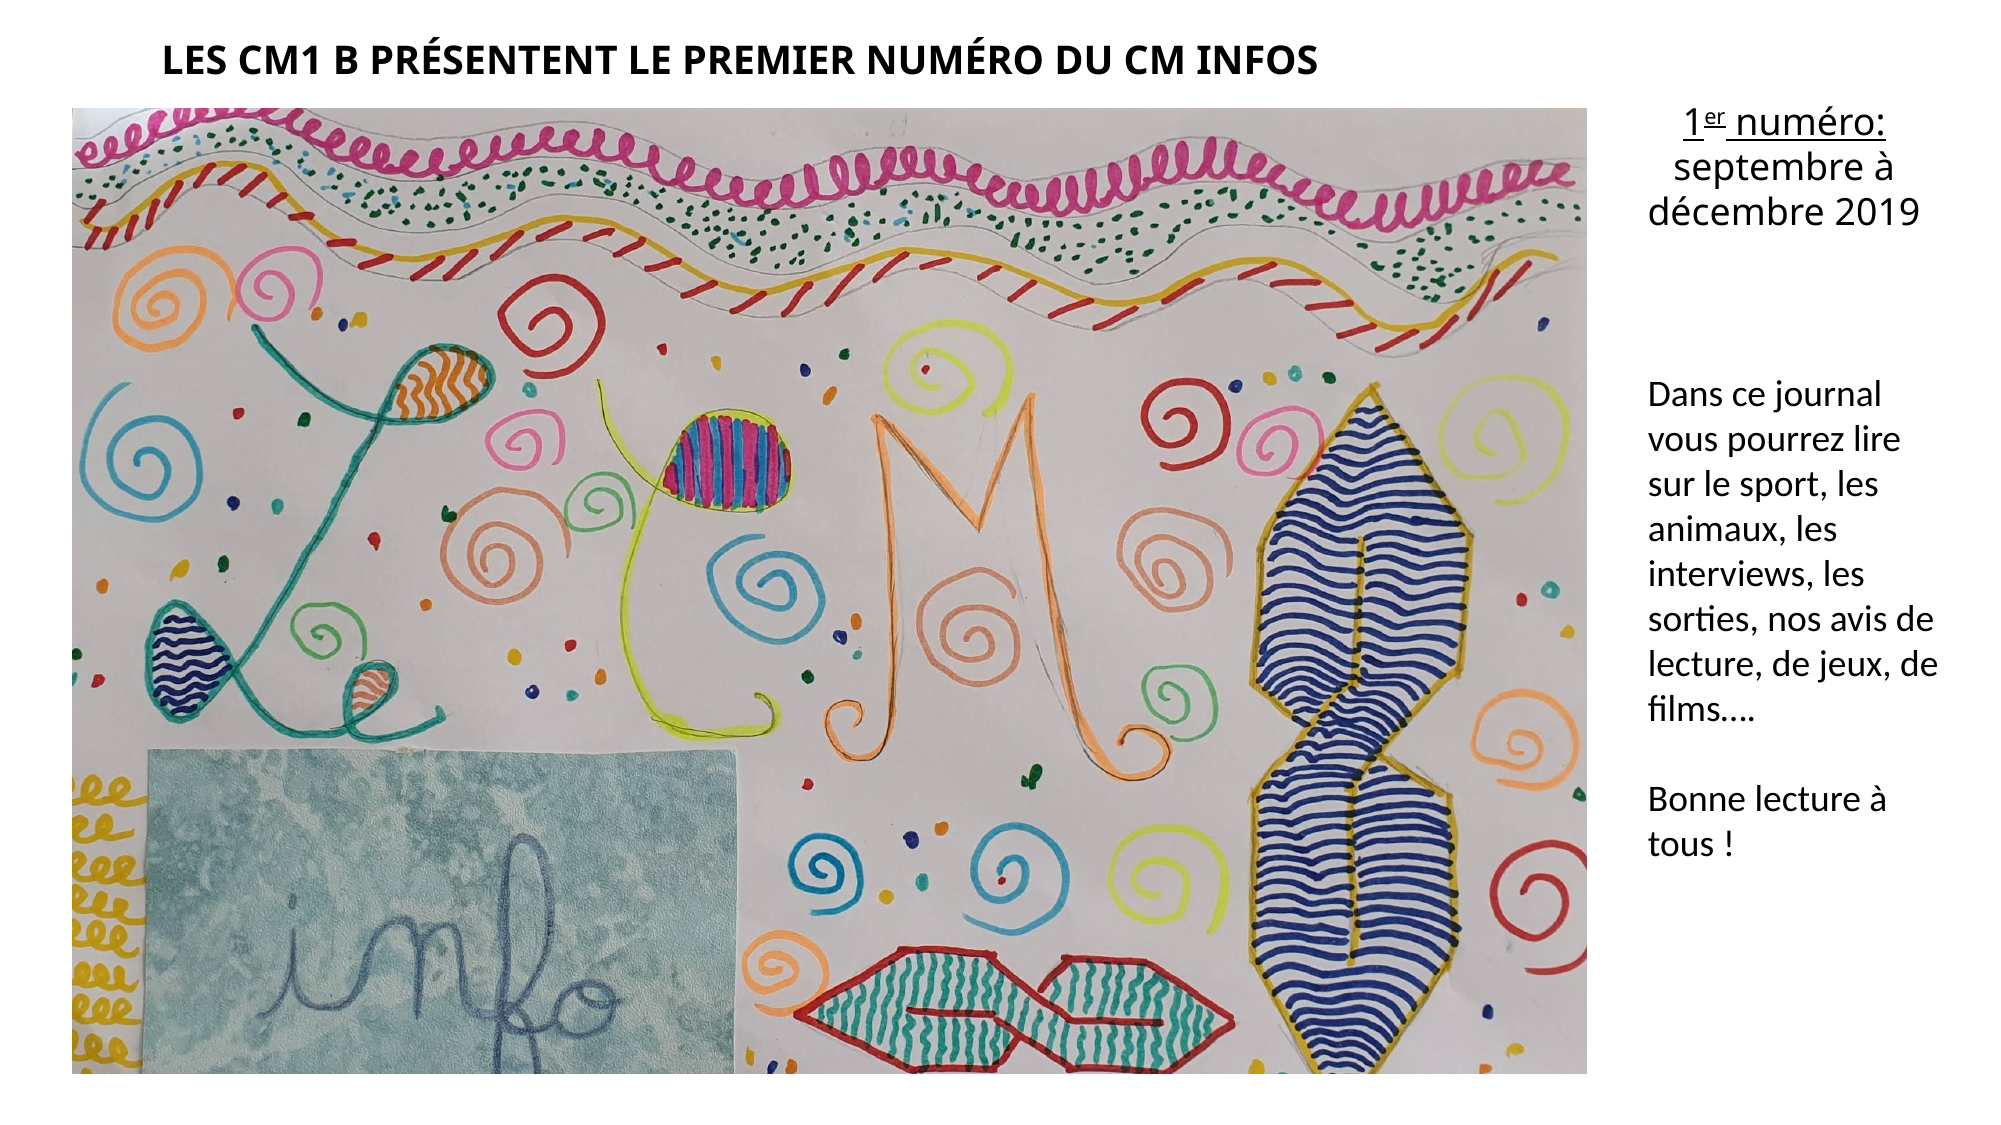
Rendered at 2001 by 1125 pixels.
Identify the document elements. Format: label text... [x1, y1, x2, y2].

picture [72, 108, 1587, 1074]
text_box 1er numéro: septembre à décembre 2019 [1603, 90, 1965, 241]
text_box Dans ce journal vous pourrez lire sur le sport, les animaux, les interviews, les sorties, nos avis de lecture, de jeux, de films…. Bonne lecture à tous ! [1633, 361, 1965, 872]
title Les cm1 B présentent le premier numéro du CM Infos [90, 23, 1391, 91]
